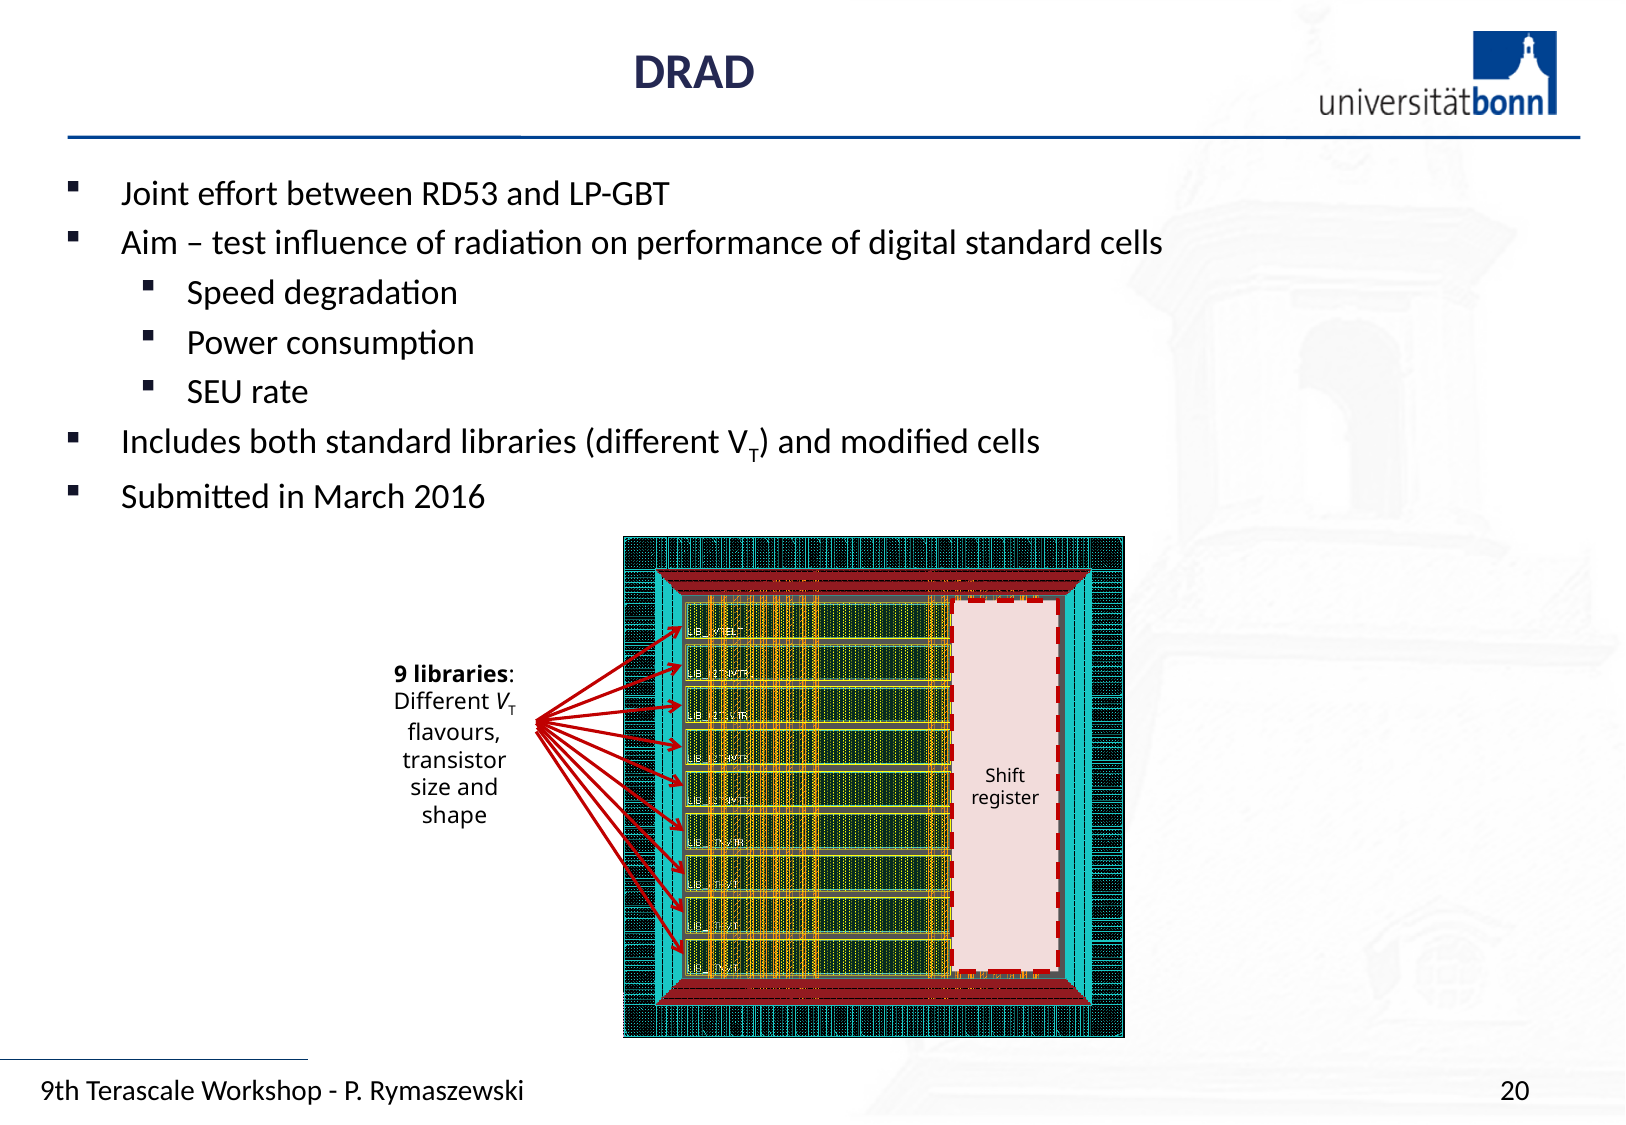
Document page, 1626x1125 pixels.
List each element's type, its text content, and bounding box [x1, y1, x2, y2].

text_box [364, 536, 1126, 1038]
slide_number 20 [1356, 1058, 1545, 1119]
title DRAD [80, 30, 1309, 126]
text_box Joint effort between RD53 and LP-GBT Aim – test influence of radiation on performance of digital standard cells Speed degradation Power consumption SEU rate Includes both standard libraries (different VT) and modified cells Submitted in March 2016 [49, 162, 1194, 614]
slide_number 9th Terascale Workshop - P. Rymaszewski [24, 1058, 542, 1119]
picture [1320, 31, 1557, 115]
